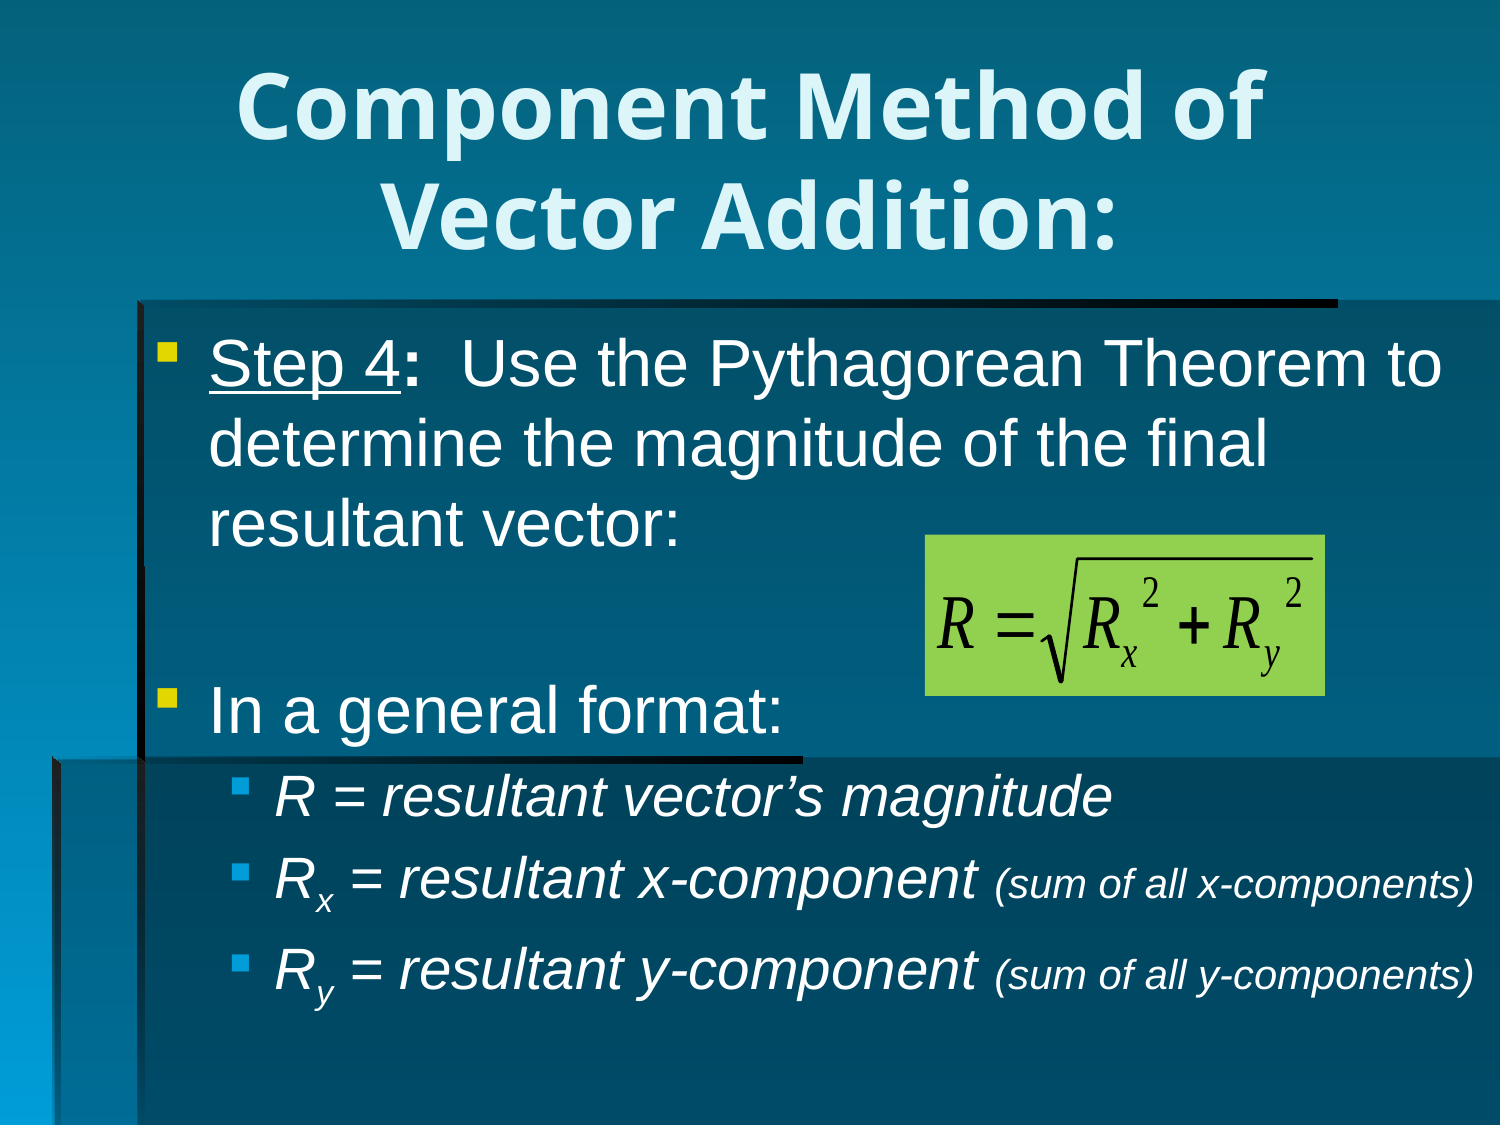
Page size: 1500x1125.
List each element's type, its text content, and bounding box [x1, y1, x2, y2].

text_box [924, 534, 1326, 701]
picture [315, 1001, 325, 1010]
title Component Method of Vector Addition: [61, 39, 1438, 276]
list Step 4: Use the Pythagorean Theorem to determine the magnitude of the final resultant vector: In a general format: R = resultant vector’s magnitude Rx = resultant x-component (sum of all x-components) Ry = resultant y-component (sum of all y-components) [137, 312, 1500, 1001]
